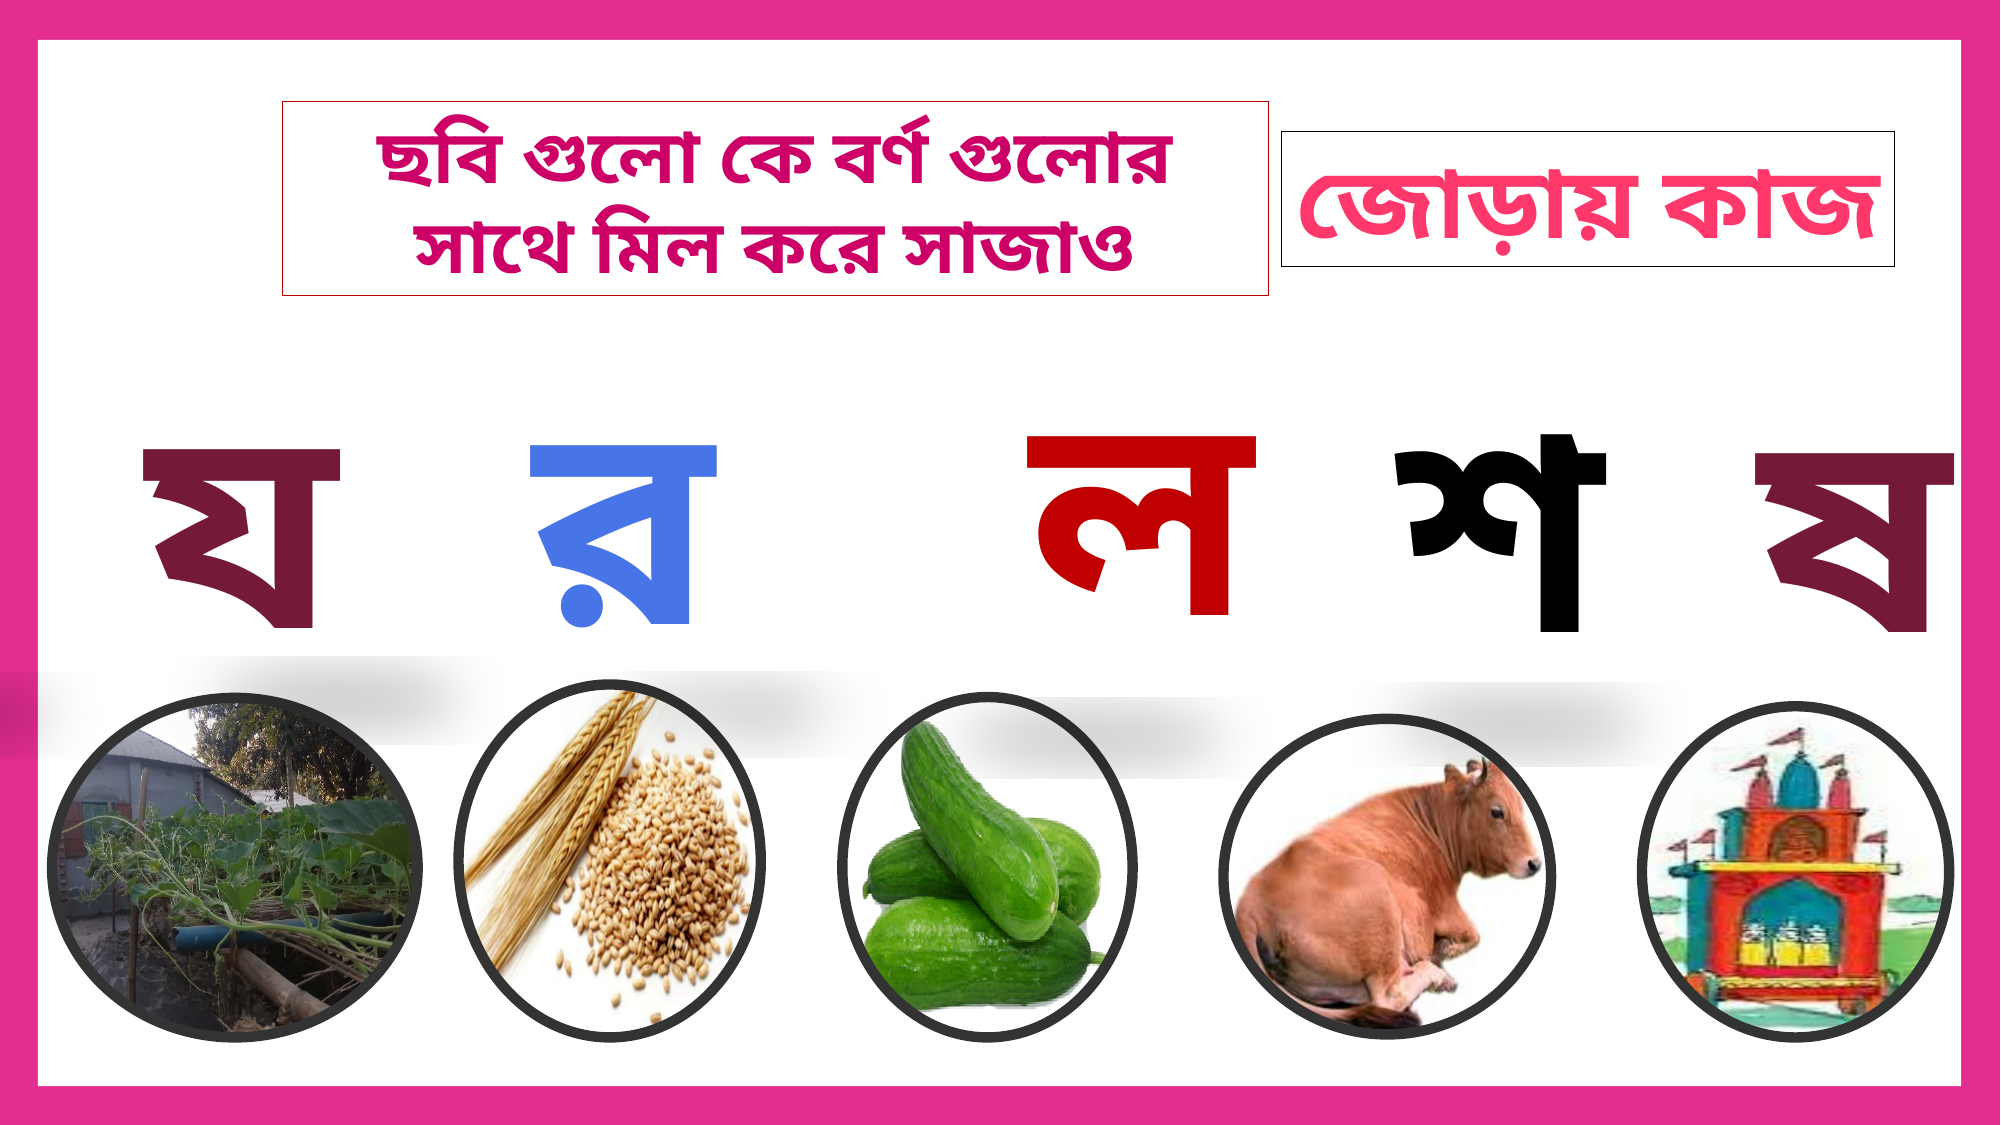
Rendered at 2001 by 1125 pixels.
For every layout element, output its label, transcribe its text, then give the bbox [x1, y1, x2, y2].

text_box য [132, 333, 304, 694]
picture [841, 696, 1133, 1038]
text_box ষ [1743, 338, 1889, 698]
text_box শ [1384, 338, 1578, 698]
text_box ছবি গুলো কে বর্ণ গুলোর সাথে মিল করে সাজাও [282, 101, 1269, 296]
text_box ল [1015, 320, 1191, 681]
text_box জোড়ায় কাজ [1281, 131, 1895, 267]
picture [51, 697, 418, 1038]
picture [458, 684, 762, 1038]
picture [1223, 718, 1552, 1035]
text_box র [519, 329, 874, 690]
picture [1641, 705, 1950, 1038]
